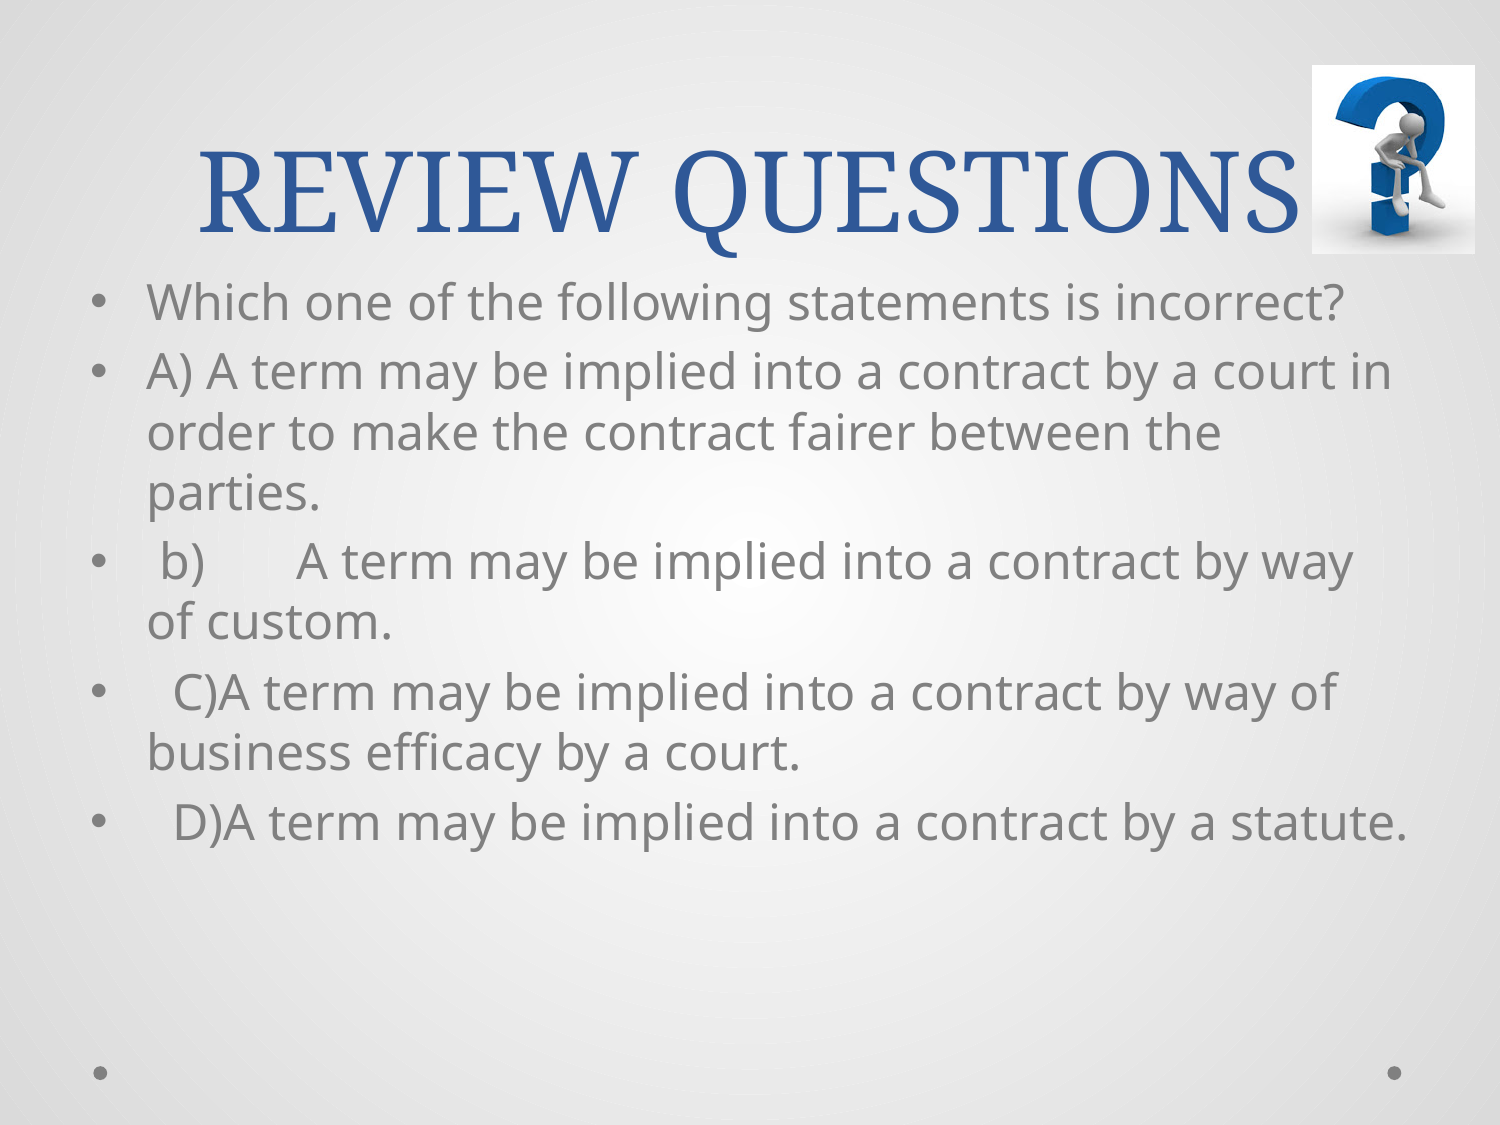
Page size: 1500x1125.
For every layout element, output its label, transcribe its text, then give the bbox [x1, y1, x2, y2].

list Which one of the following statements is incorrect? A) A term may be implied into a contract by a court in order to make the contract fairer between the parties. b) A term may be implied into a contract by way of custom. C)A term may be implied into a contract by way of business efficacy by a court. D)A term may be implied into a contract by a statute. [75, 262, 1425, 1005]
picture [1312, 65, 1476, 254]
title REVIEW QUESTIONS [75, 0, 1425, 262]
